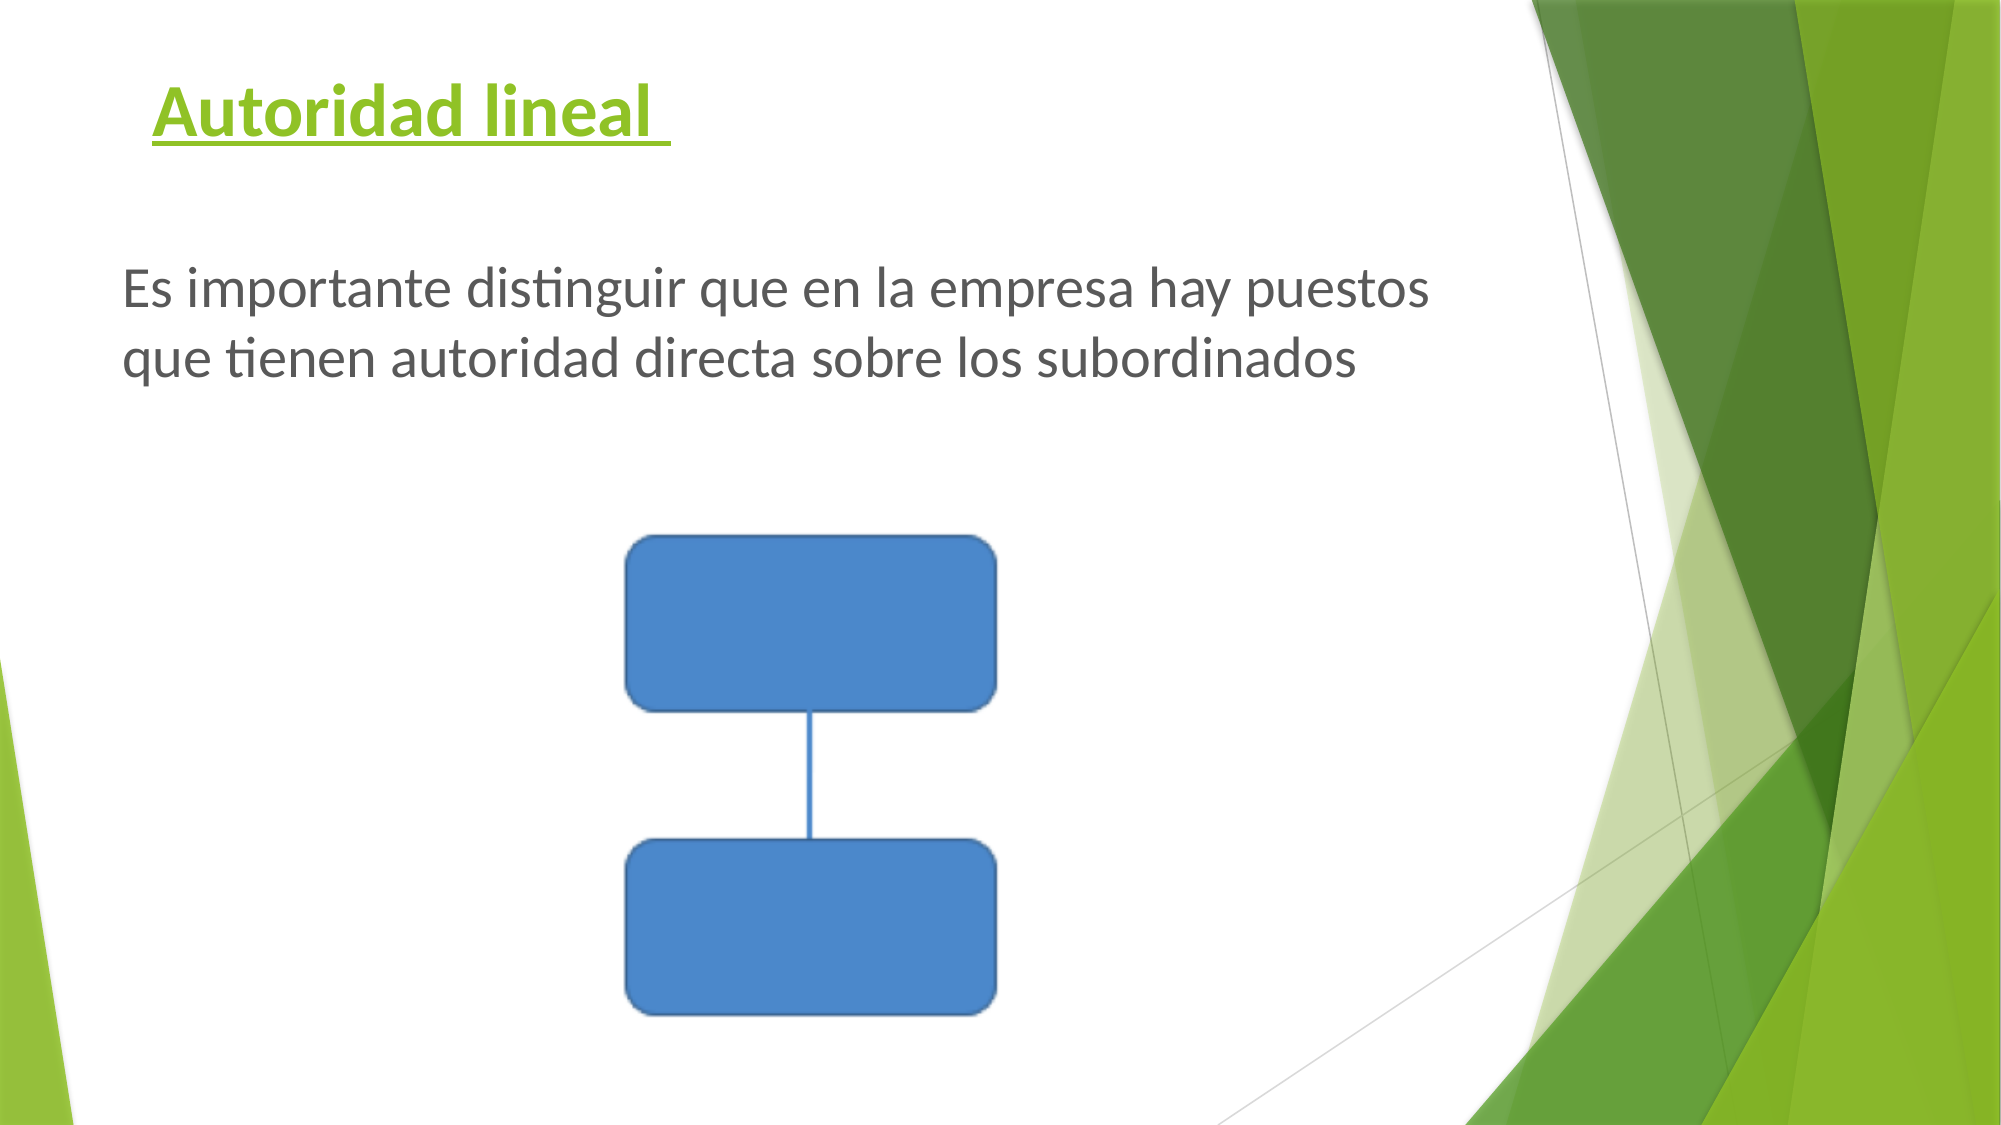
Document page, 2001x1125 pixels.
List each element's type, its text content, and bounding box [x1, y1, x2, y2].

picture [597, 509, 1028, 1054]
list Es importante distinguir que en la empresa hay puestos que tienen autoridad directa sobre los subordinados [107, 241, 1518, 878]
title Autoridad lineal [137, 53, 1488, 241]
